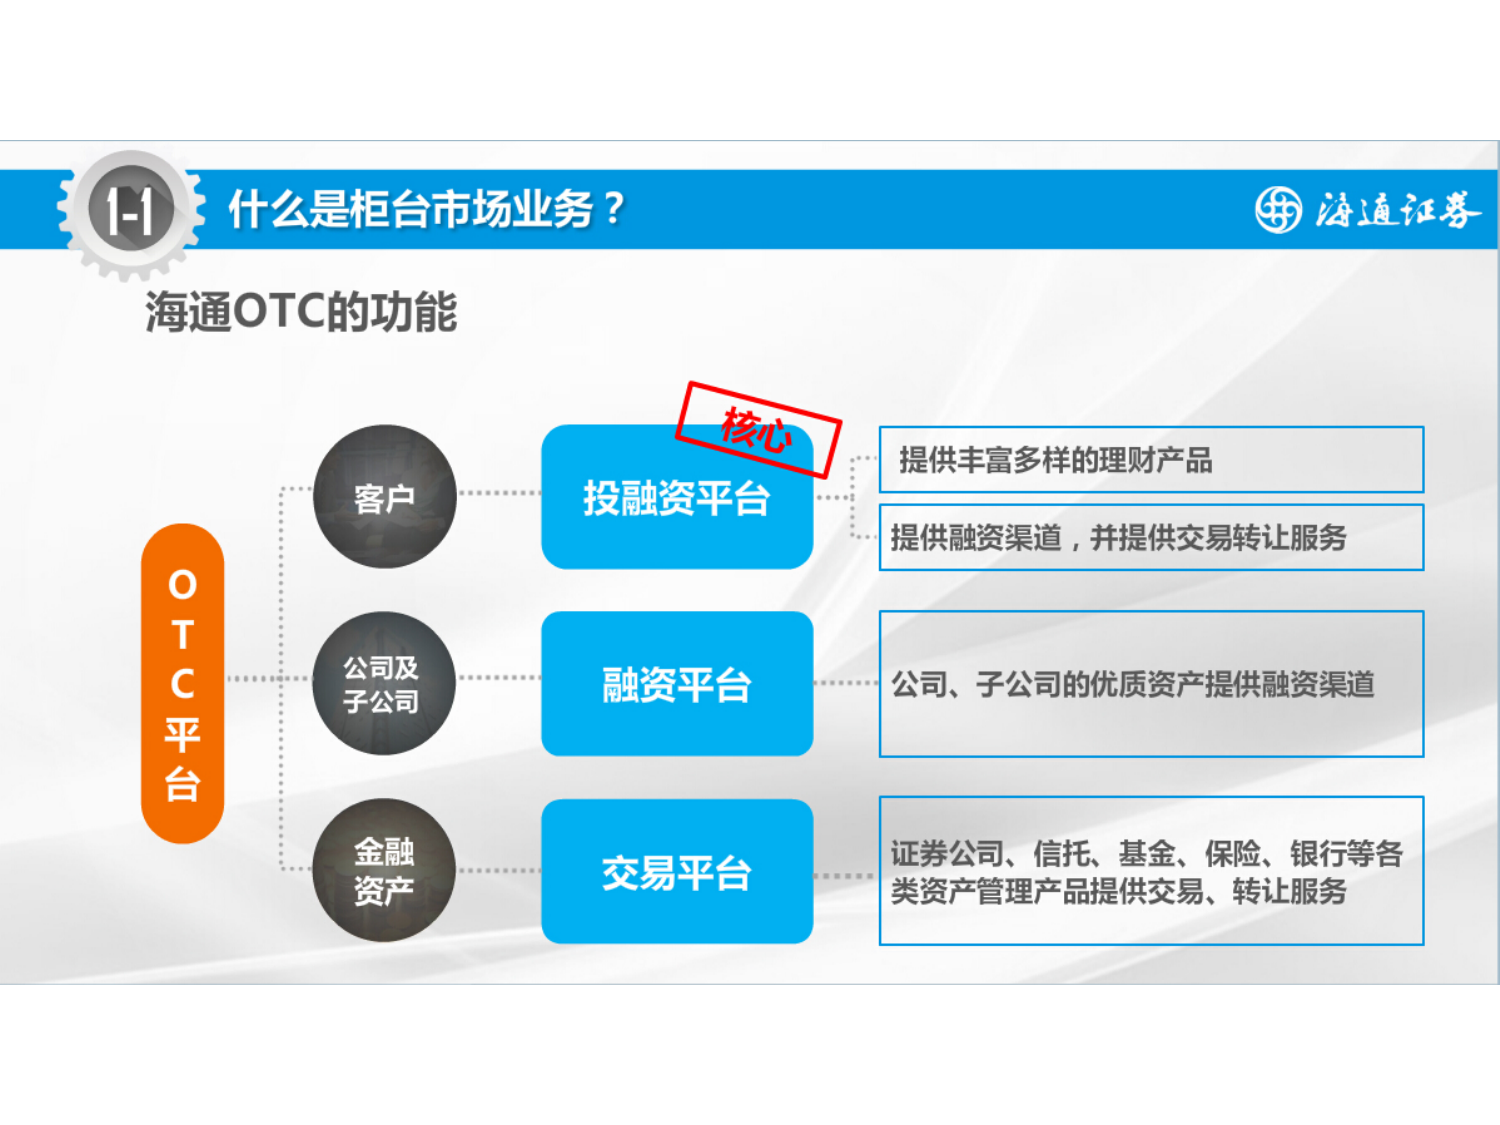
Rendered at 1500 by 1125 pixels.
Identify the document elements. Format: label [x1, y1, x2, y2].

picture [0, 140, 1500, 985]
